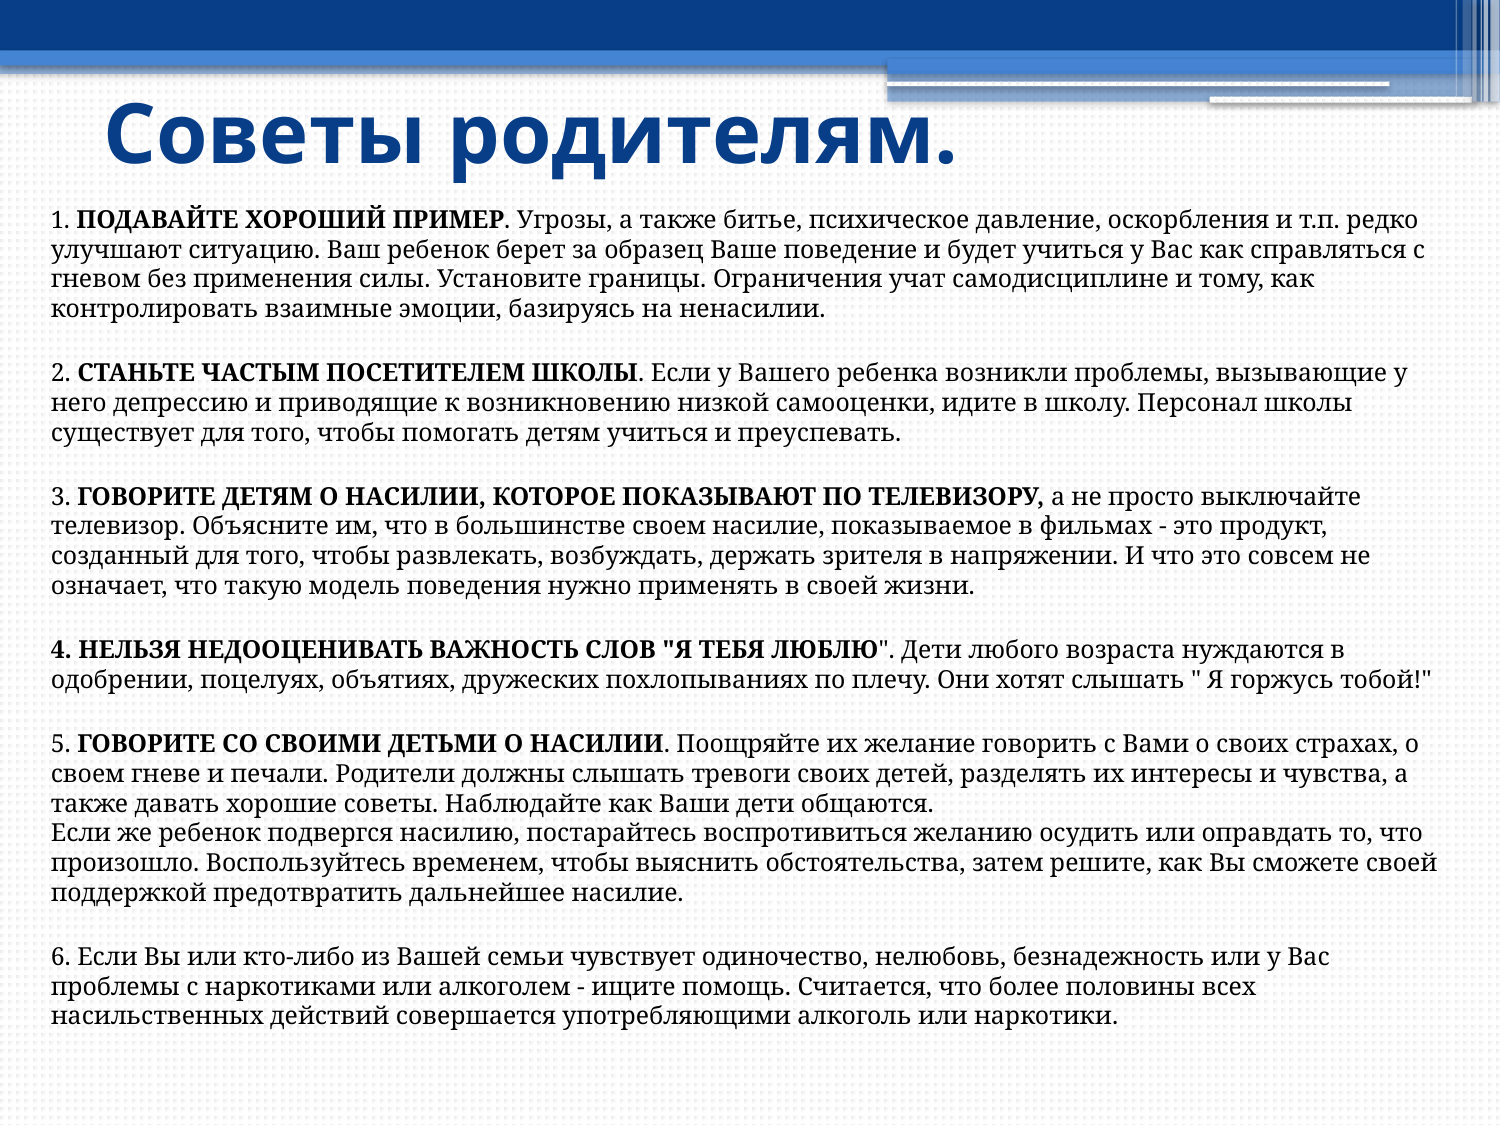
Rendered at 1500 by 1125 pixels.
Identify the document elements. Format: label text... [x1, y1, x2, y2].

title Советы родителям. [88, 42, 1439, 196]
list 1. ПОДАВАЙТЕ ХОРОШИЙ ПРИМЕР. Угрозы, а также битье, психическое давление, оскорбления и т.п. редко улучшают ситуацию. Ваш ребенок берет за образец Ваше поведение и будет учиться у Вас как справляться с гневом без применения силы. Установите границы. Ограничения учат самодисциплине и тому, как контролировать взаимные эмоции, базируясь на ненасилии. 2. СТАНЬТЕ ЧАСТЫМ ПОСЕТИТЕЛЕМ ШКОЛЫ. Если у Вашего ребенка возникли проблемы, вызывающие у него депрессию и приводящие к возникновению низкой самооценки, идите в школу. Персонал школы существует для того, чтобы помогать детям учиться и преуспевать. 3. ГОВОРИТЕ ДЕТЯМ О НАСИЛИИ, КОТОРОЕ ПОКАЗЫВАЮТ ПО ТЕЛЕВИЗОРУ, а не просто выключайте телевизор. Объясните им, что в большинстве своем насилие, показываемое в фильмах - это продукт, созданный для того, чтобы развлекать, возбуждать, держать зрителя в напряжении. И что это совсем не означает, что такую модель поведения нужно применять в своей жизни. 4. НЕЛЬЗЯ НЕДООЦЕНИВАТЬ ВАЖНОСТЬ СЛОВ "Я ТЕБЯ ЛЮБЛЮ". Дети любого возраста нуждаются в одобрении, поцелуях, объятиях, дружеских похлопываниях по плечу. Они хотят слышать " Я горжусь тобой!" 5. ГОВОРИТЕ СО СВОИМИ ДЕТЬМИ О НАСИЛИИ. Поощряйте их желание говорить с Вами о своих страхах, о своем гневе и печали. Родители должны слышать тревоги своих детей, разделять их интересы и чувства, а также давать хорошие советы. Наблюдайте как Ваши дети общаются. Если же ребенок подвергся насилию, постарайтесь воспротивиться желанию осудить или оправдать то, что произошло. Воспользуйтесь временем, чтобы выяснить обстоятельства, затем решите, как Вы сможете своей поддержкой предотвратить дальнейшее насилие. 6. Если Вы или кто-либо из Вашей семьи чувствует одиночество, нелюбовь, безнадежность или у Вас проблемы с наркотиками или алкоголем - ищите помощь. Считается, что более половины всех насильственных действий совершается употребляющими алкоголь или наркотики. [17, 196, 1471, 1079]
